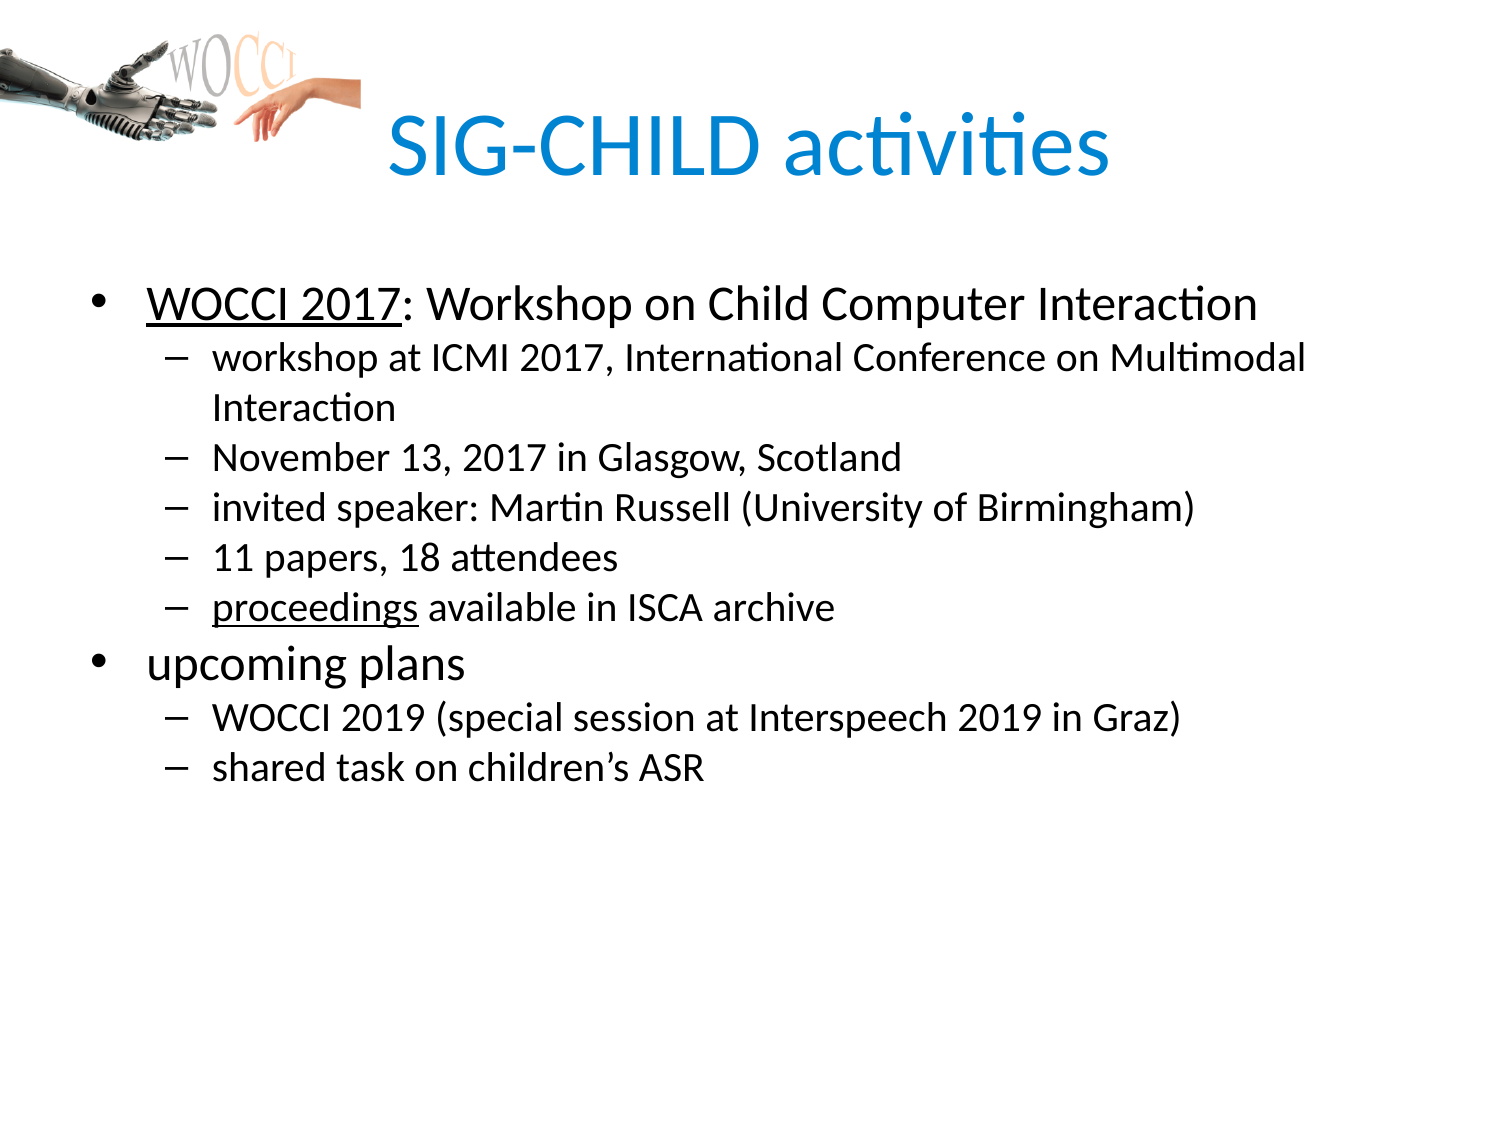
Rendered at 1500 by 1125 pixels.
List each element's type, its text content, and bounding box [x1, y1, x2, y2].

title SIG-CHILD activities [75, 45, 1425, 233]
picture [0, 14, 364, 162]
list WOCCI 2017: Workshop on Child Computer Interaction workshop at ICMI 2017, International Conference on Multimodal Interaction November 13, 2017 in Glasgow, Scotland invited speaker: Martin Russell (University of Birmingham) 11 papers, 18 attendees proceedings available in ISCA archive upcoming plans WOCCI 2019 (special session at Interspeech 2019 in Graz) shared task on children’s ASR [75, 262, 1425, 1005]
